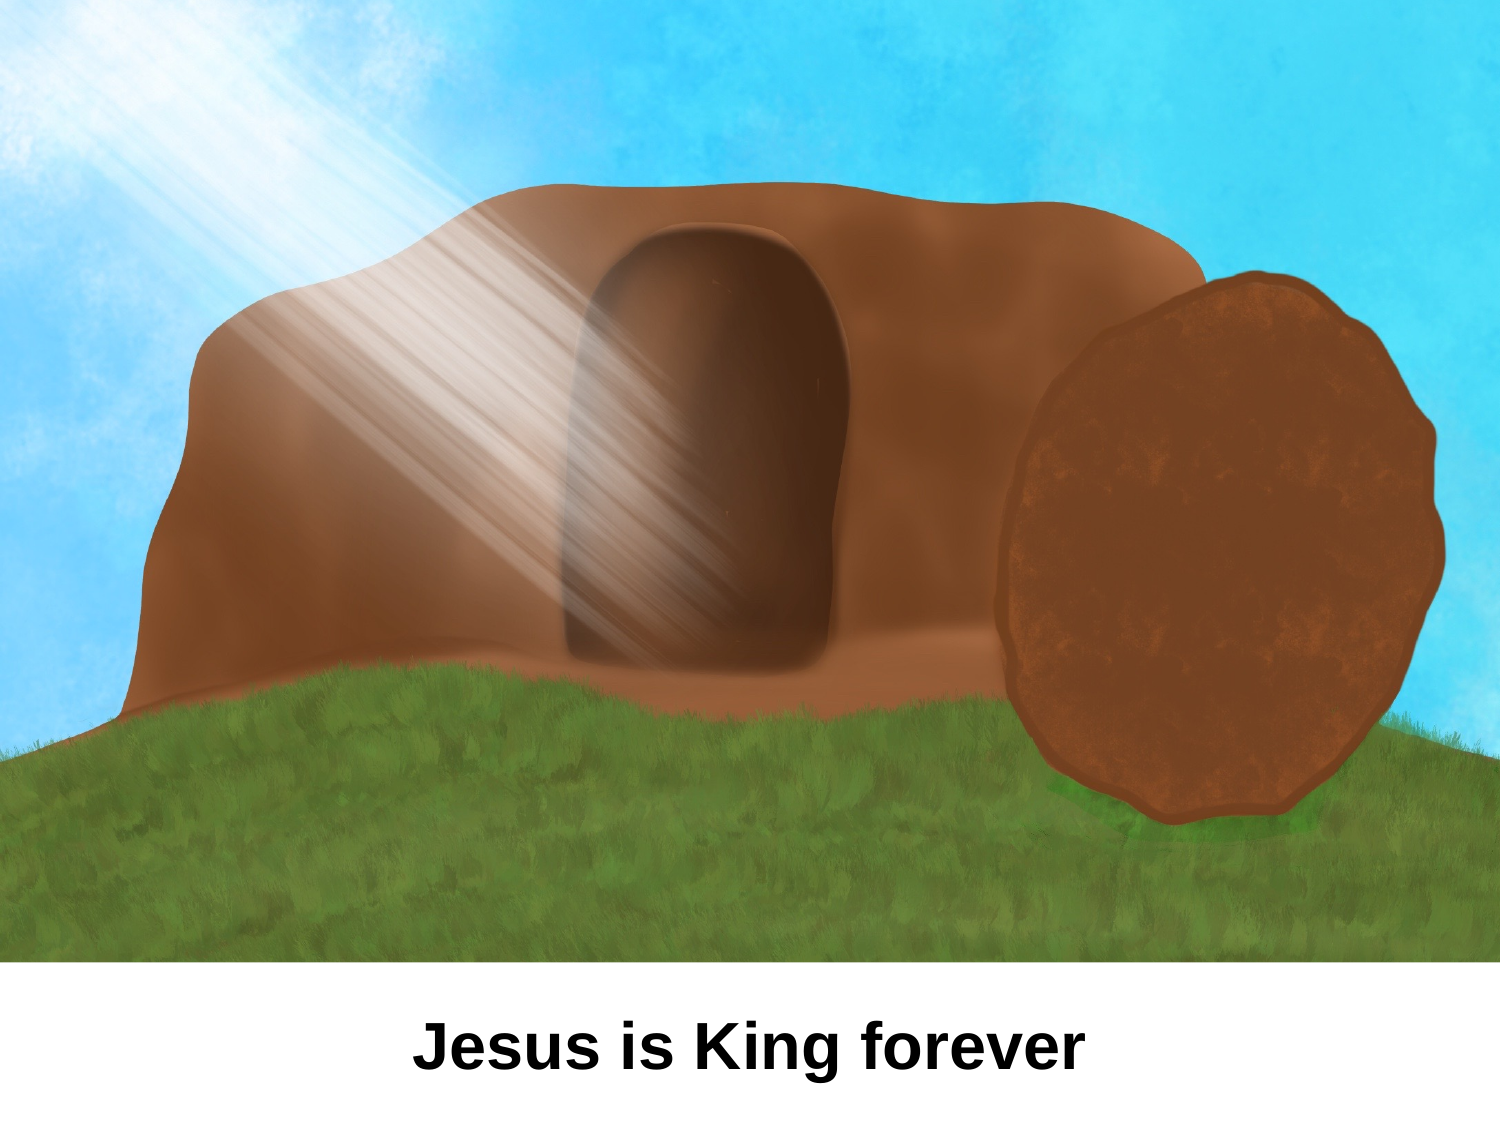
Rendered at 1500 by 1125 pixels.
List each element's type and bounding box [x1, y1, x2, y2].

picture [0, 0, 1500, 962]
text_box [0, 962, 1500, 1125]
